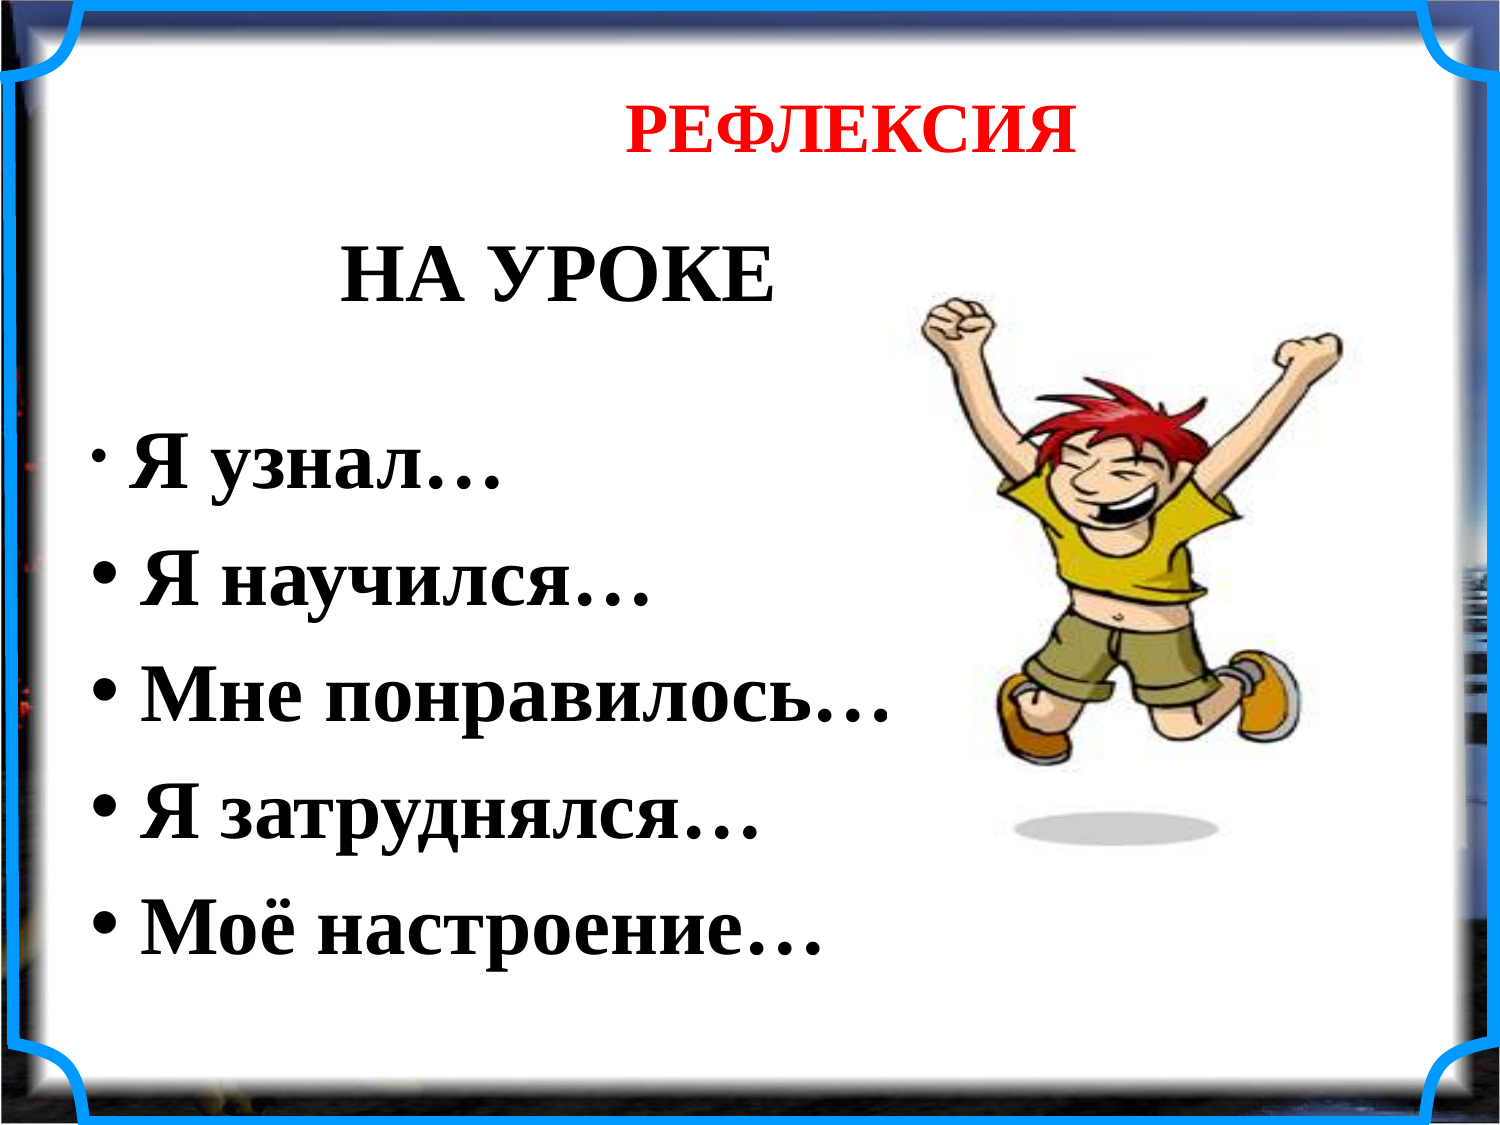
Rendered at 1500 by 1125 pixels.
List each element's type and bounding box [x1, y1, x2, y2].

text_box [0, 0, 1500, 1125]
